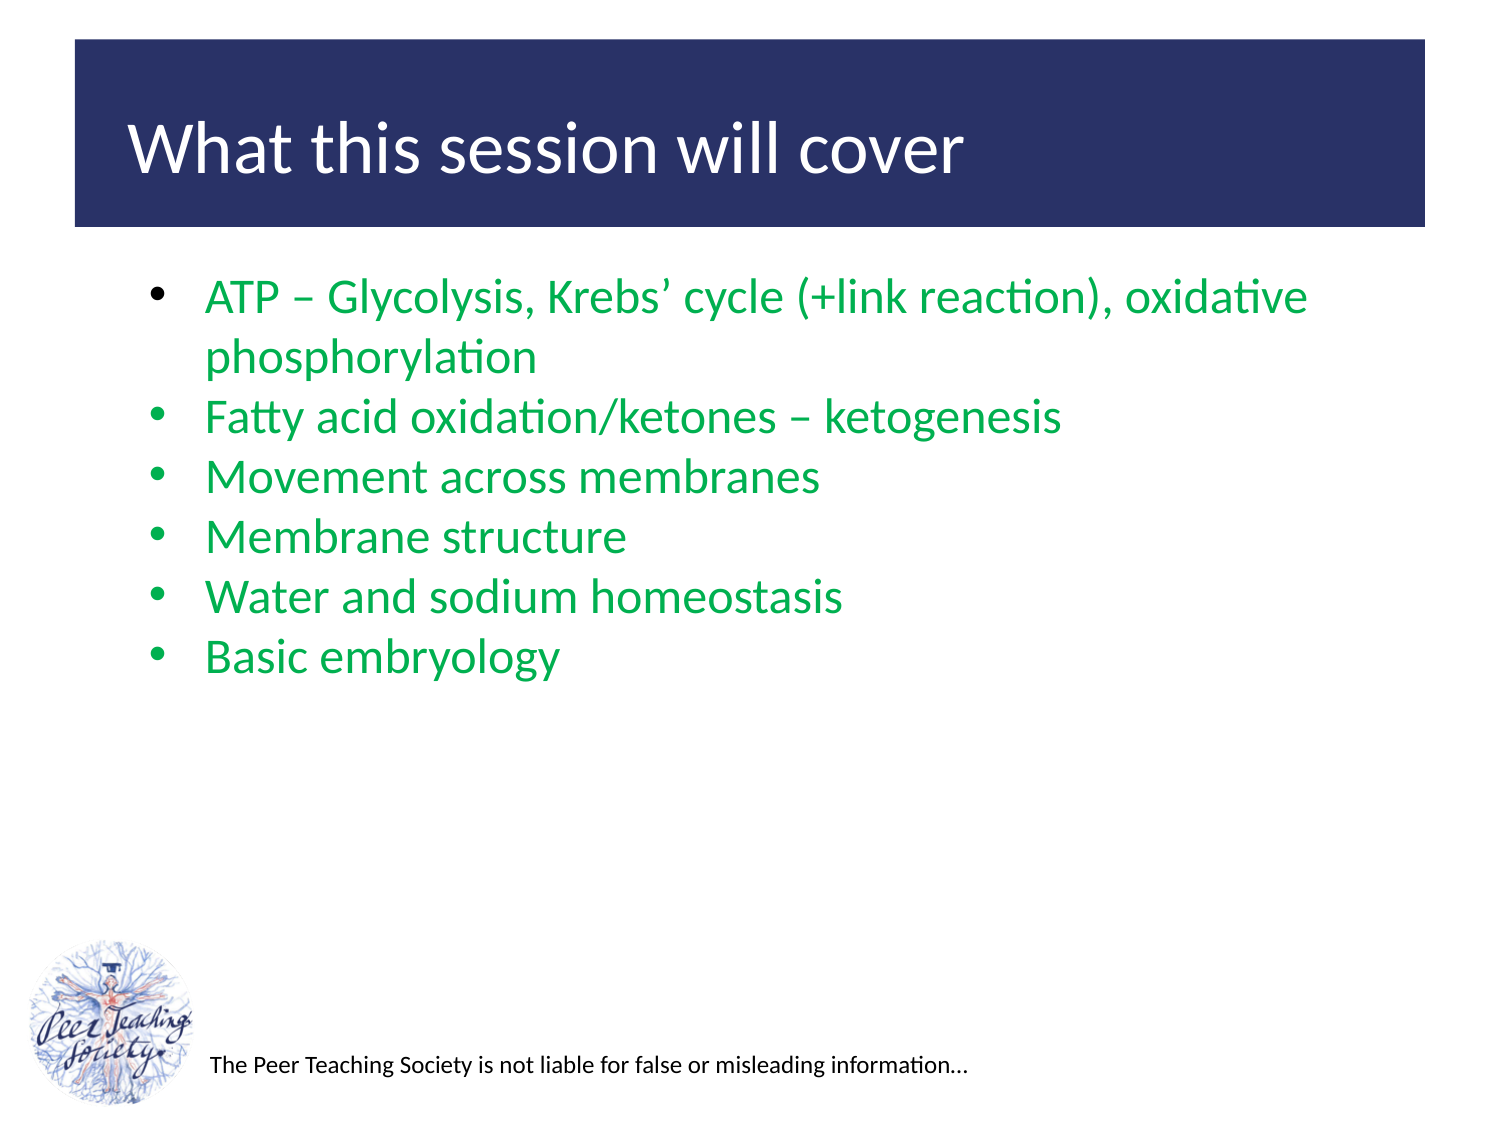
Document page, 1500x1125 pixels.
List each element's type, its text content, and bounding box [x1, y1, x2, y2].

list ATP – Glycolysis, Krebs’ cycle (+link reaction), oxidative phosphorylation Fatty acid oxidation/ketones – ketogenesis Movement across membranes Membrane structure Water and sodium homeostasis Basic embryology [137, 257, 1363, 815]
picture [26, 938, 195, 1107]
text_box What this session will cover [112, 91, 1100, 175]
text_box [74, 39, 1425, 227]
